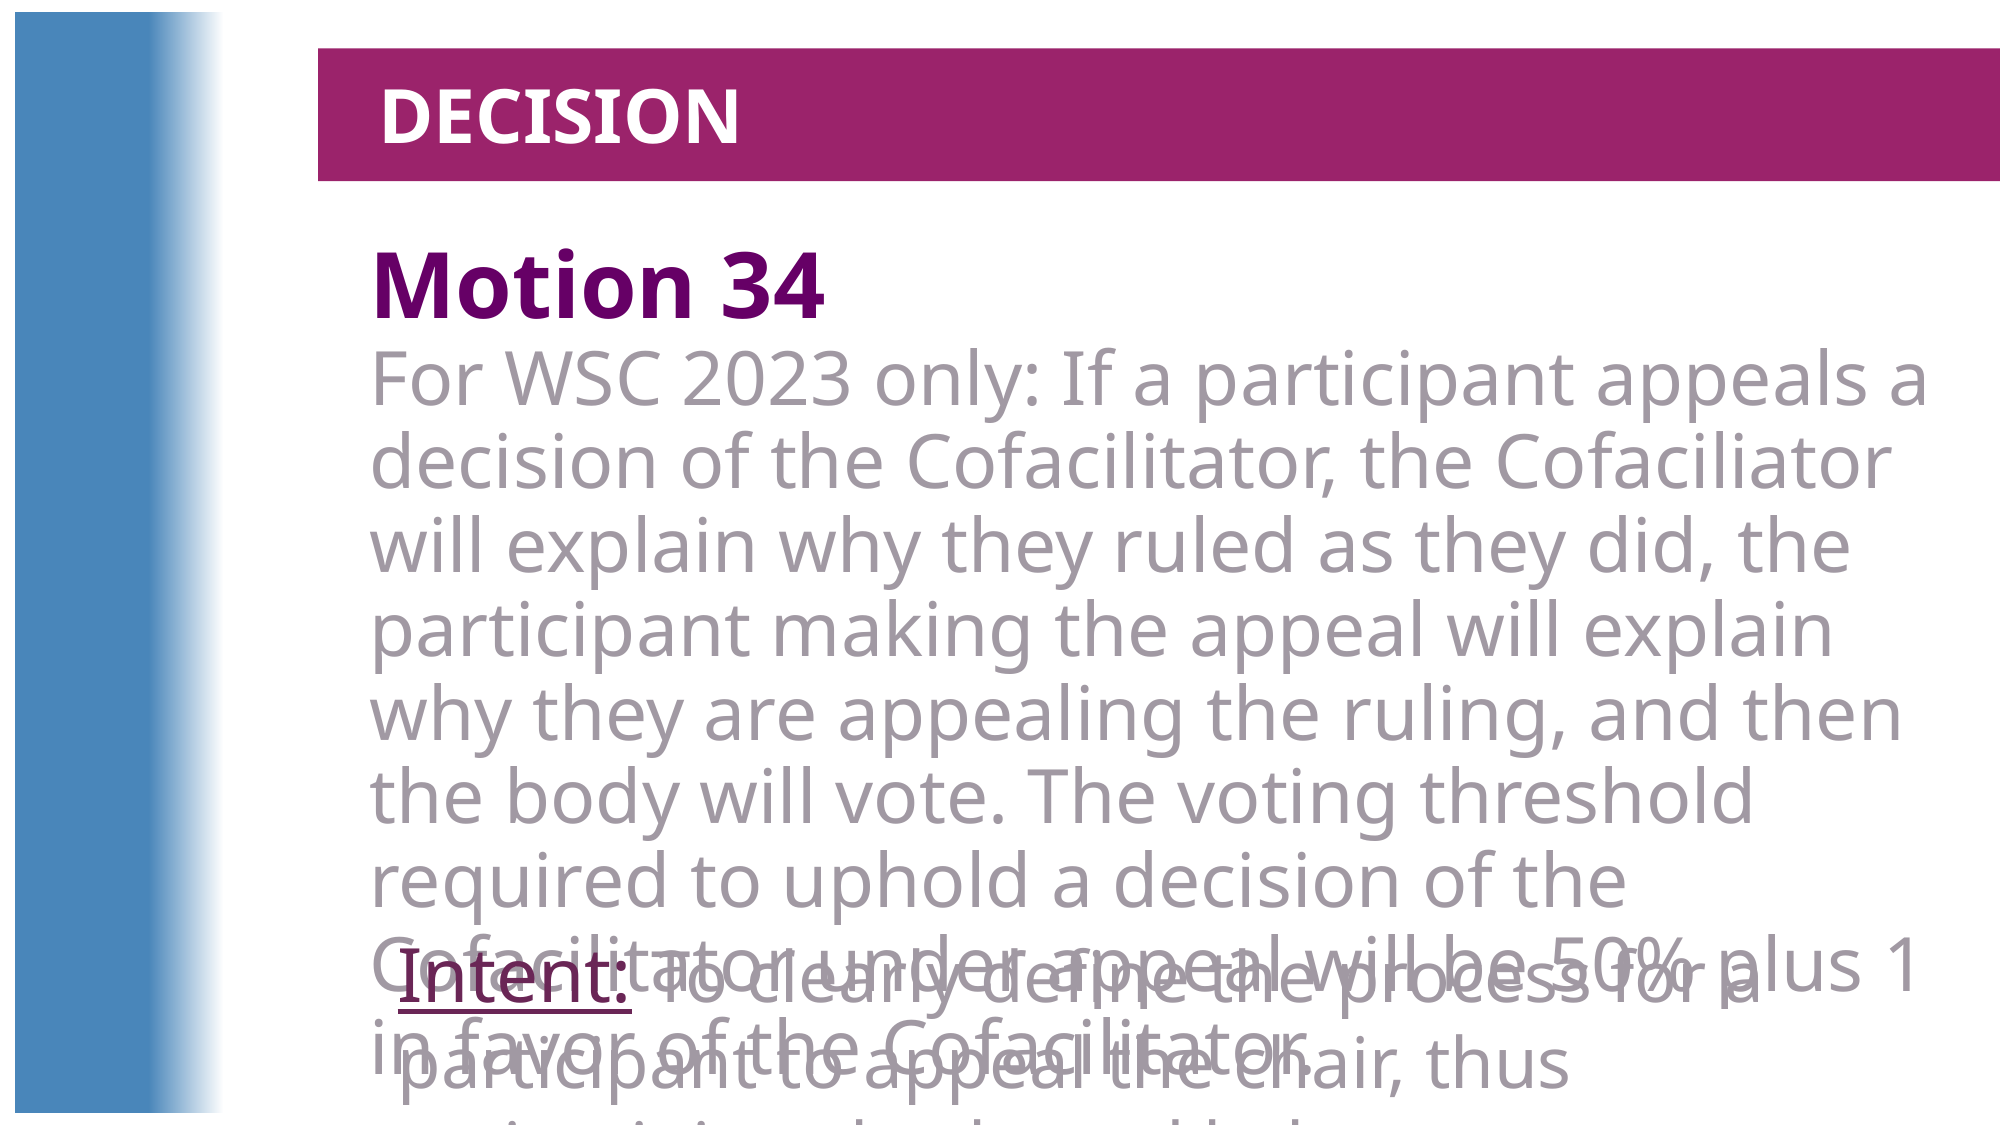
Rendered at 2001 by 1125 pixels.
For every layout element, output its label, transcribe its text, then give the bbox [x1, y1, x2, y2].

text_box Motion 34 For WSC 2023 only: If a participant appeals a decision of the Cofacilitator, the Cofaciliator will explain why they ruled as they did, the participant making the appeal will explain why they are appealing the ruling, and then the body will vote. The voting threshold required to uphold a decision of the Cofacilitator under appeal will be 50% plus 1 in favor of the Cofacilitator. [363, 211, 1964, 460]
text_box Intent: To clearly define the process for a participant to appeal the chair, thus maintaining checks and balances. [382, 920, 1983, 1125]
text_box [317, 47, 2000, 182]
text_box Decision [363, 61, 1555, 167]
